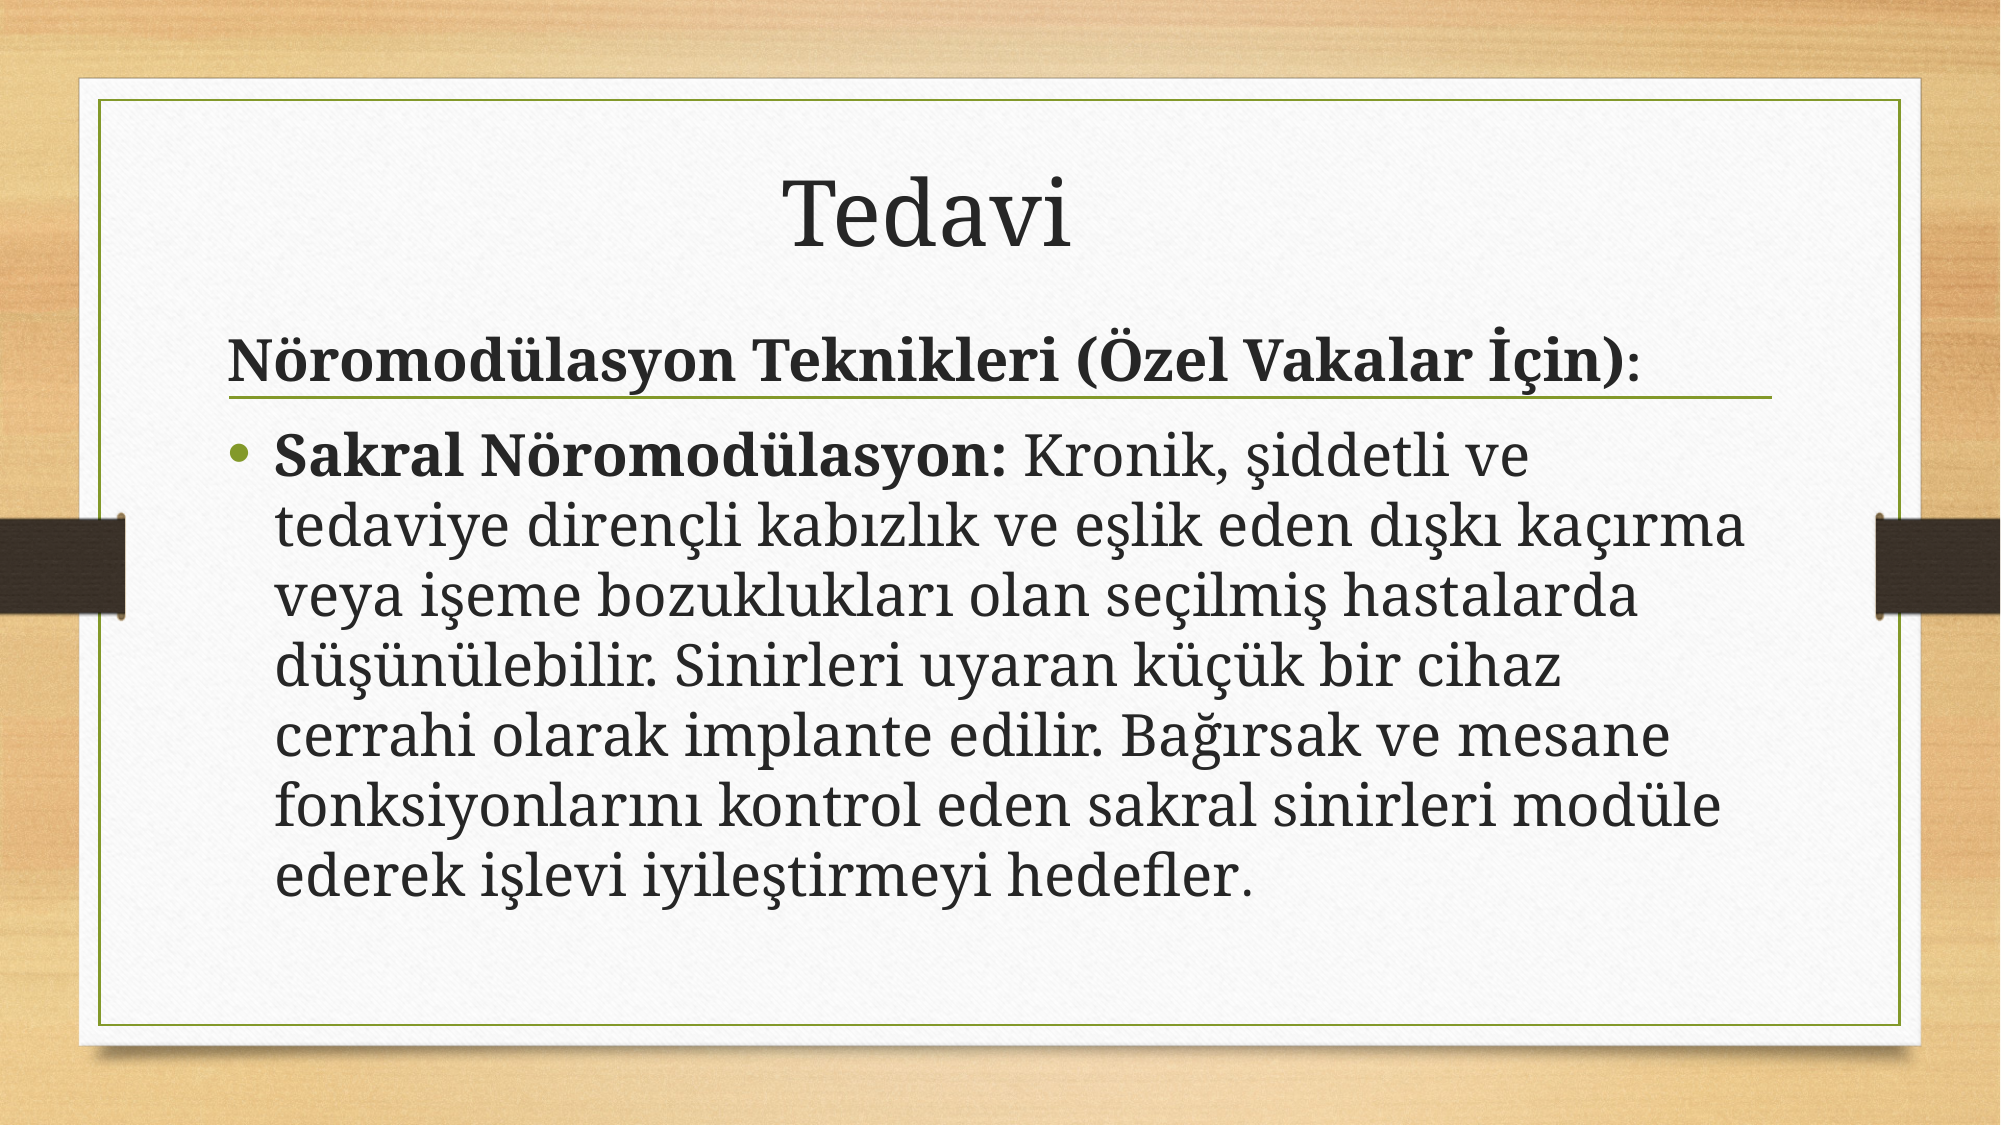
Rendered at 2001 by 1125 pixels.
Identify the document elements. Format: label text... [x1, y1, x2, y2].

picture [0, 0, 2001, 1125]
list Nöromodülasyon Teknikleri (Özel Vakalar İçin): Sakral Nöromodülasyon: Kronik, şiddetli ve tedaviye dirençli kabızlık ve eşlik eden dışkı kaçırma veya işeme bozuklukları olan seçilmiş hastalarda düşünülebilir. Sinirleri uyaran küçük bir cihaz cerrahi olarak implante edilir. Bağırsak ve mesane fonksiyonlarını kontrol eden sakral sinirleri modüle ederek işlevi iyileştirmeyi hedefler. [212, 316, 1788, 964]
title Tedavi [139, 146, 1715, 274]
